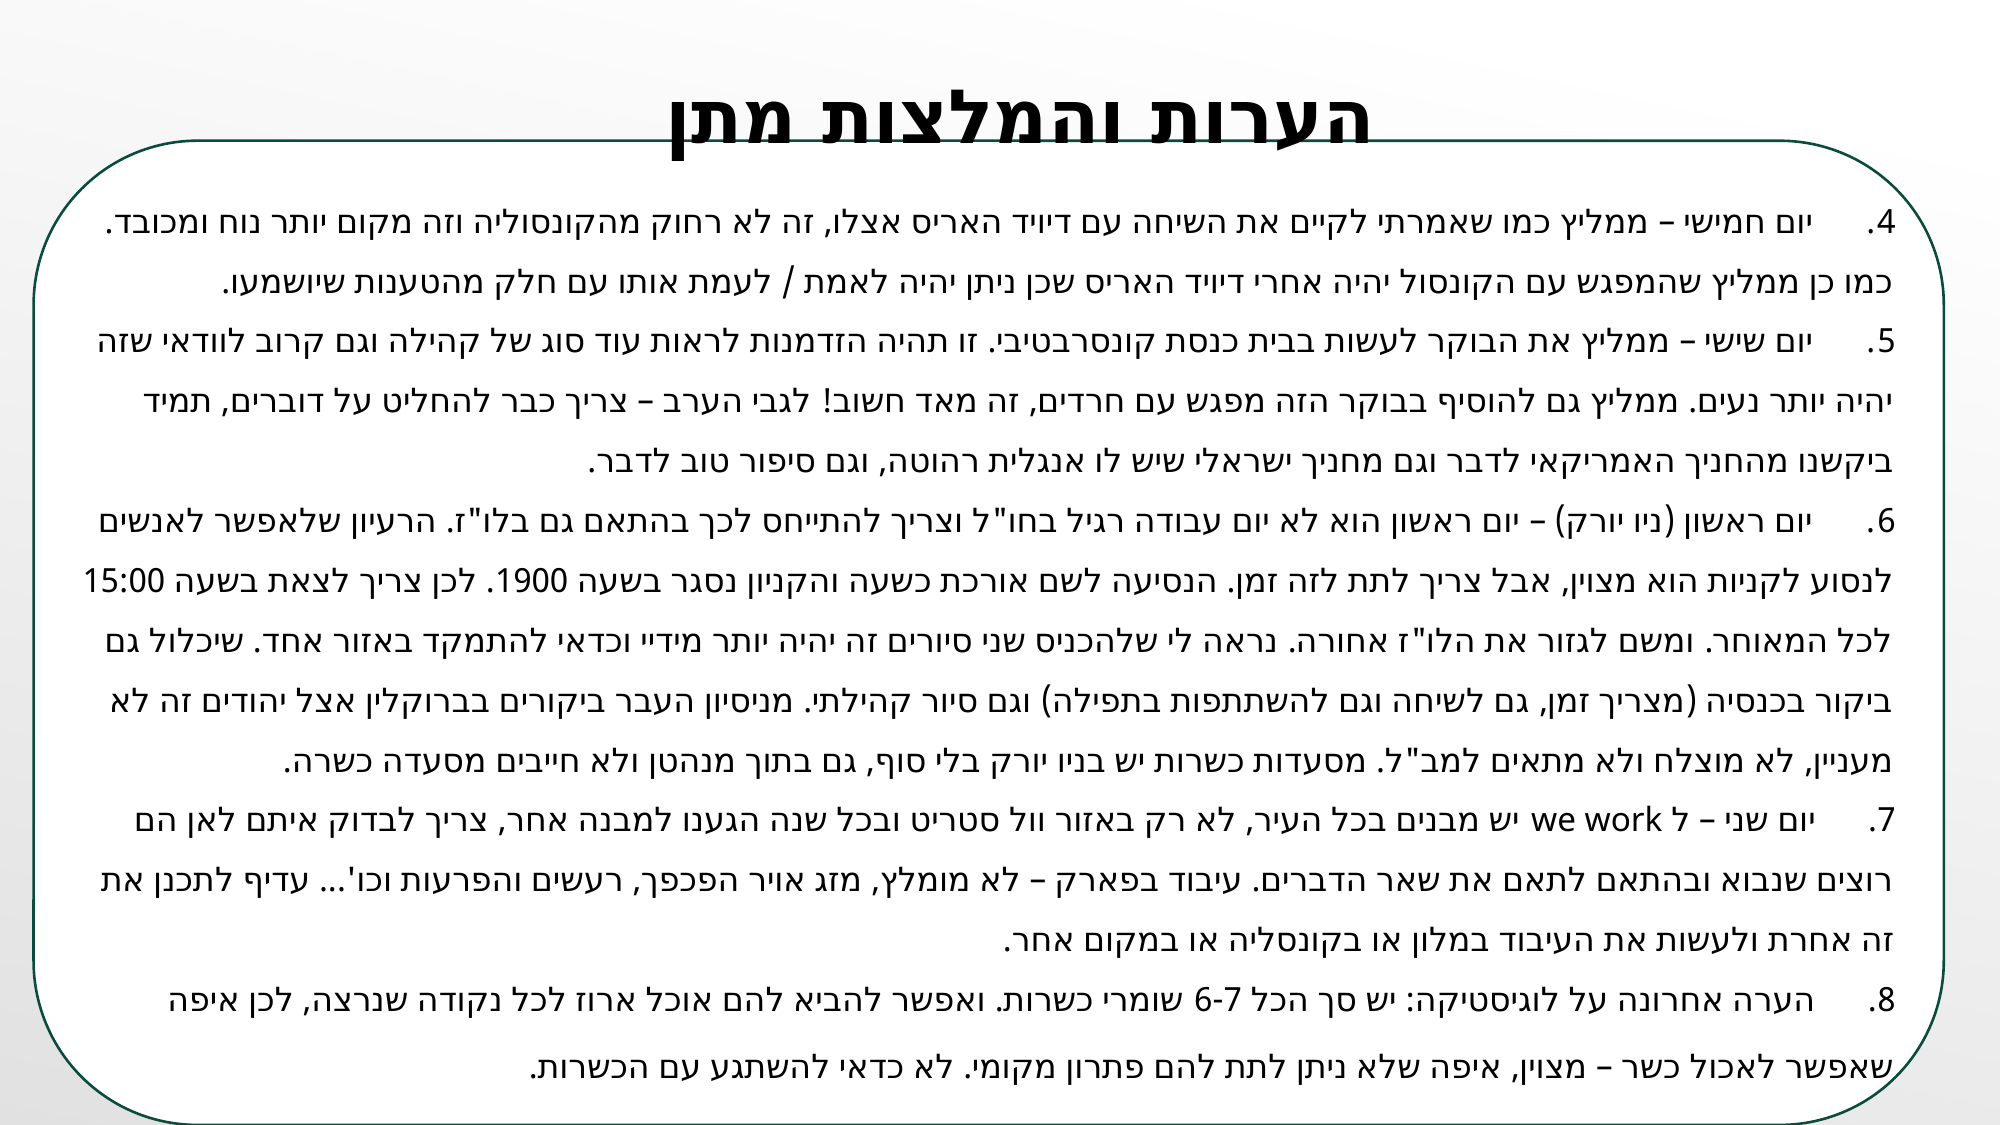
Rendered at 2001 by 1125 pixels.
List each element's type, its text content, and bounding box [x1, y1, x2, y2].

text_box 4. יום חמישי – ממליץ כמו שאמרתי לקיים את השיחה עם דיויד האריס אצלו, זה לא רחוק מהקונסוליה וזה מקום יותר נוח ומכובד. כמו כן ממליץ שהמפגש עם הקונסול יהיה אחרי דיויד האריס שכן ניתן יהיה לאמת / לעמת אותו עם חלק מהטענות שיושמעו. 5. יום שישי – ממליץ את הבוקר לעשות בבית כנסת קונסרבטיבי. זו תהיה הזדמנות לראות עוד סוג של קהילה וגם קרוב לוודאי שזה יהיה יותר נעים. ממליץ גם להוסיף בבוקר הזה מפגש עם חרדים, זה מאד חשוב! לגבי הערב – צריך כבר להחליט על דוברים, תמיד ביקשנו מהחניך האמריקאי לדבר וגם מחניך ישראלי שיש לו אנגלית רהוטה, וגם סיפור טוב לדבר. 6. יום ראשון (ניו יורק) – יום ראשון הוא לא יום עבודה רגיל בחו"ל וצריך להתייחס לכך בהתאם גם בלו"ז. הרעיון שלאפשר לאנשים לנסוע לקניות הוא מצוין, אבל צריך לתת לזה זמן. הנסיעה לשם אורכת כשעה והקניון נסגר בשעה 1900. לכן צריך לצאת בשעה 15:00 לכל המאוחר. ומשם לגזור את הלו"ז אחורה. נראה לי שלהכניס שני סיורים זה יהיה יותר מידיי וכדאי להתמקד באזור אחד. שיכלול גם ביקור בכנסיה (מצריך זמן, גם לשיחה וגם להשתתפות בתפילה) וגם סיור קהילתי. מניסיון העבר ביקורים בברוקלין אצל יהודים זה לא מעניין, לא מוצלח ולא מתאים למב"ל. מסעדות כשרות יש בניו יורק בלי סוף, גם בתוך מנהטן ולא חייבים מסעדה כשרה. 7. יום שני – ל we work יש מבנים בכל העיר, לא רק באזור וול סטריט ובכל שנה הגענו למבנה אחר, צריך לבדוק איתם לאן הם רוצים שנבוא ובהתאם לתאם את שאר הדברים. עיבוד בפארק – לא מומלץ, מזג אויר הפכפך, רעשים והפרעות וכו'... עדיף לתכנן את זה אחרת ולעשות את העיבוד במלון או בקונסליה או במקום אחר. 8. הערה אחרונה על לוגיסטיקה: יש סך הכל 6-7 שומרי כשרות. ואפשר להביא להם אוכל ארוז לכל נקודה שנרצה, לכן איפה שאפשר לאכול כשר – מצוין, איפה שלא ניתן לתת להם פתרון מקומי. לא כדאי להשתגע עם הכשרות. [32, 139, 1946, 1125]
text_box הערות והמלצות מתן [489, 11, 1552, 166]
